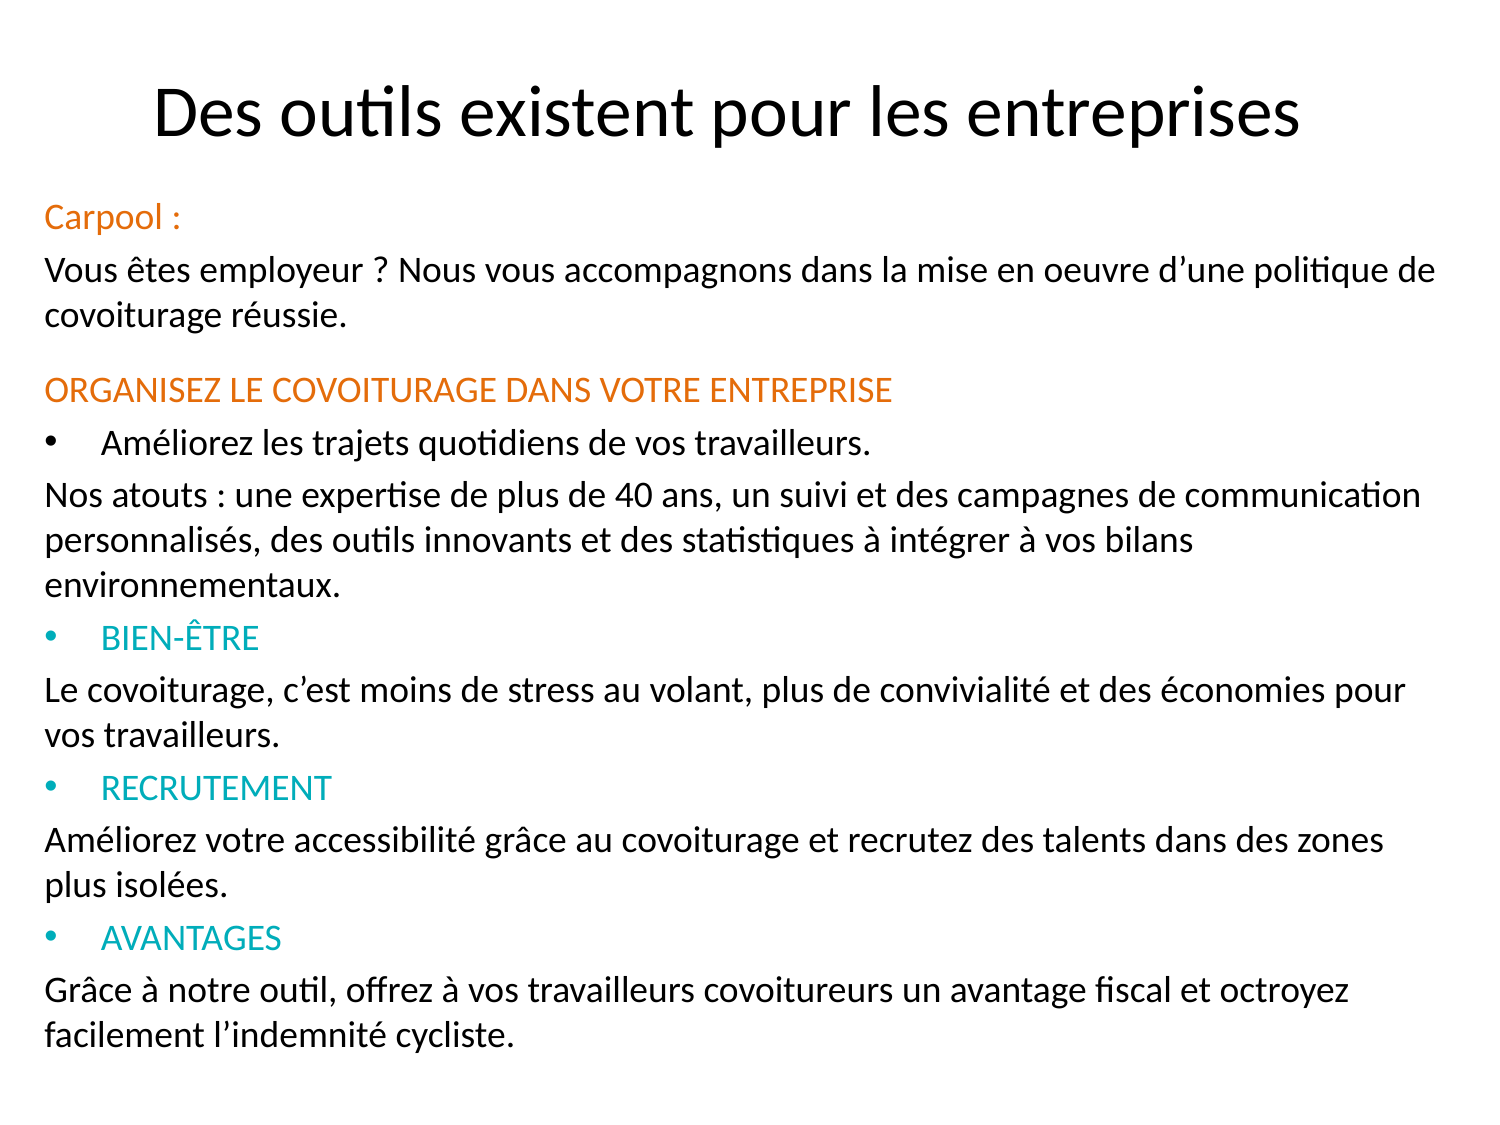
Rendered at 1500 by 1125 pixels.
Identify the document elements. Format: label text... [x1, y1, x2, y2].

title Des outils existent pour les entreprises [53, 54, 1404, 159]
list Carpool : Vous êtes employeur ? Nous vous accompagnons dans la mise en oeuvre d’une politique de covoiturage réussie. ORGANISEZ LE COVOITURAGE DANS VOTRE ENTREPRISE Améliorez les trajets quotidiens de vos travailleurs. Nos atouts : une expertise de plus de 40 ans, un suivi et des campagnes de communication personnalisés, des outils innovants et des statistiques à intégrer à vos bilans environnementaux. BIEN-ÊTRE Le covoiturage, c’est moins de stress au volant, plus de convivialité et des économies pour vos travailleurs. RECRUTEMENT Améliorez votre accessibilité grâce au covoiturage et recrutez des talents dans des zones plus isolées. AVANTAGES Grâce à notre outil, offrez à vos travailleurs covoitureurs un avantage fiscal et octroyez facilement l’indemnité cycliste. [29, 184, 1463, 1037]
